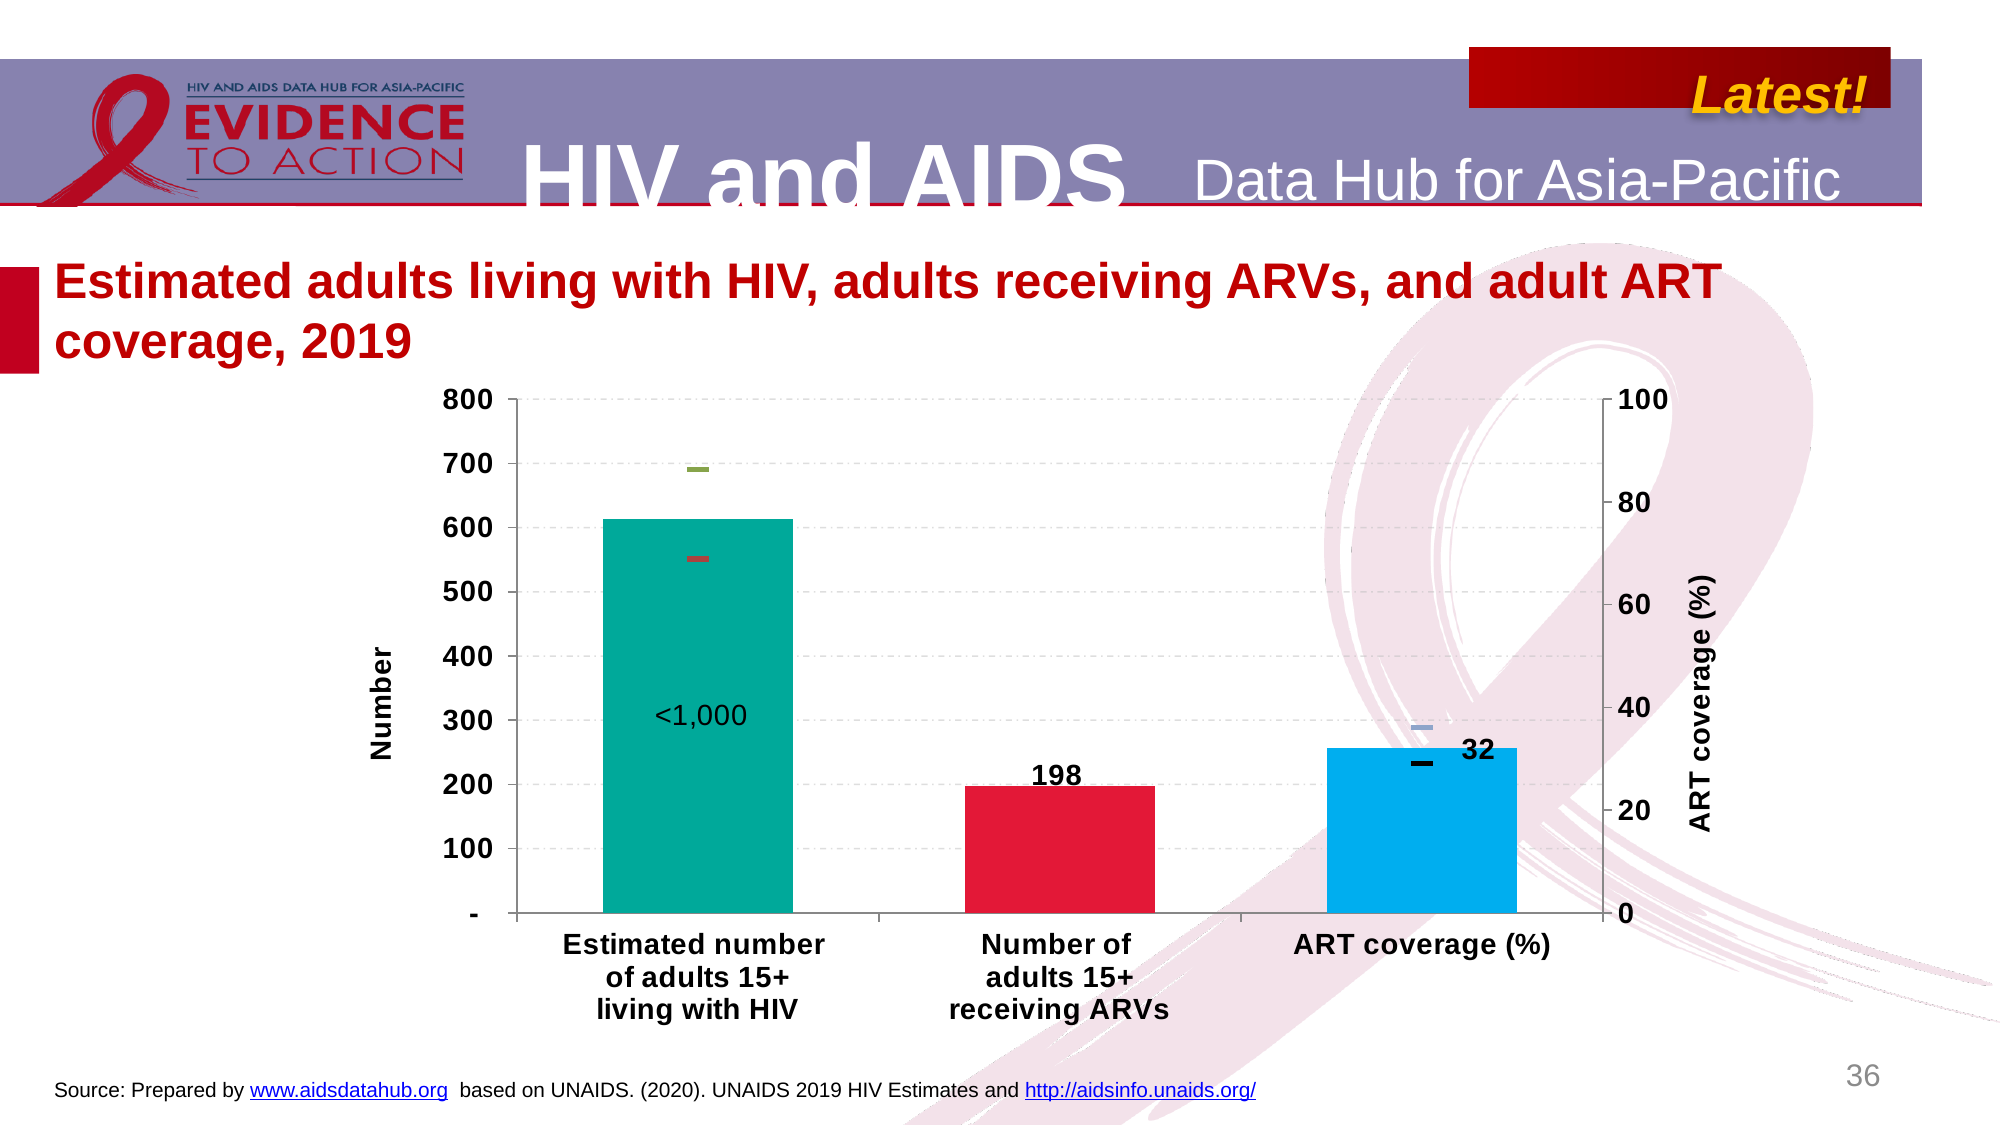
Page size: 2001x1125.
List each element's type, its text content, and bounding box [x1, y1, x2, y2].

chart [275, 346, 1725, 1068]
picture [706, 181, 2000, 1125]
picture [11, 74, 469, 207]
title Estimated adults living with HIV, adults receiving ARVs, and adult ART coverage, 2019 [34, 238, 1963, 322]
slide_number 36 [1781, 1042, 1900, 1103]
text_box Source: Prepared by www.aidsdatahub.org based on UNAIDS. (2020). UNAIDS 2019 HIV Estimates and http://aidsinfo.unaids.org/ [34, 1066, 1850, 1112]
